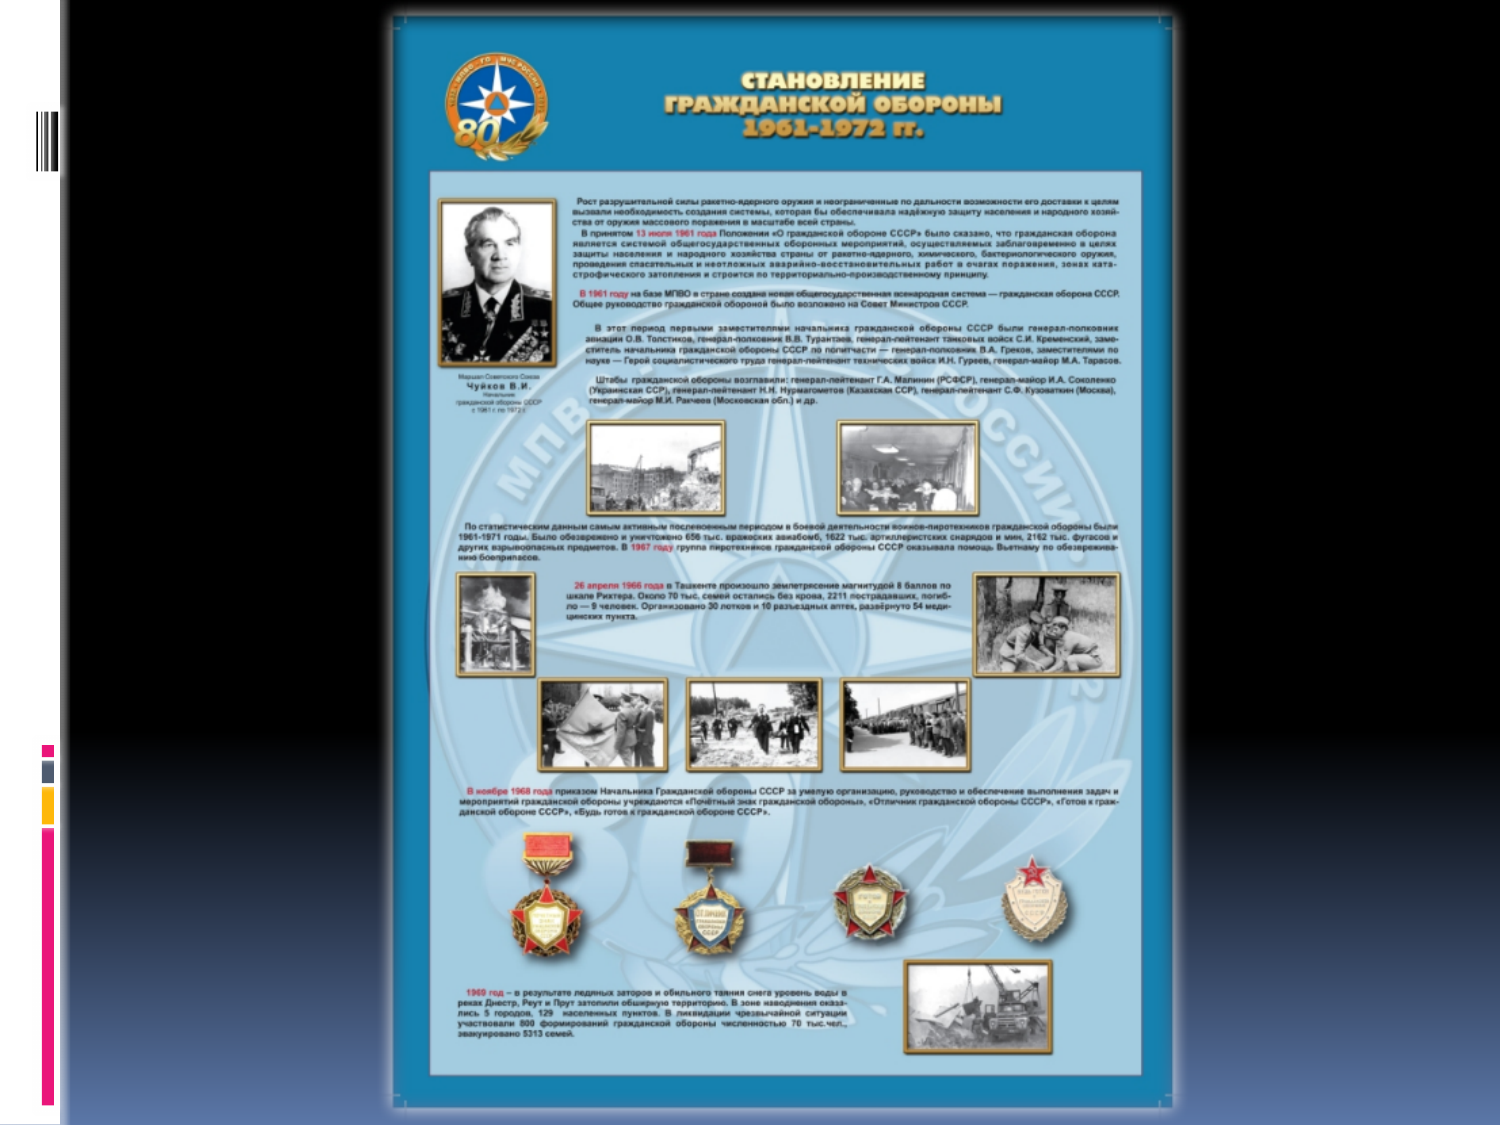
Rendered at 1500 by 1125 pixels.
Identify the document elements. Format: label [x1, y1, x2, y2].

list [376, 0, 1190, 1125]
